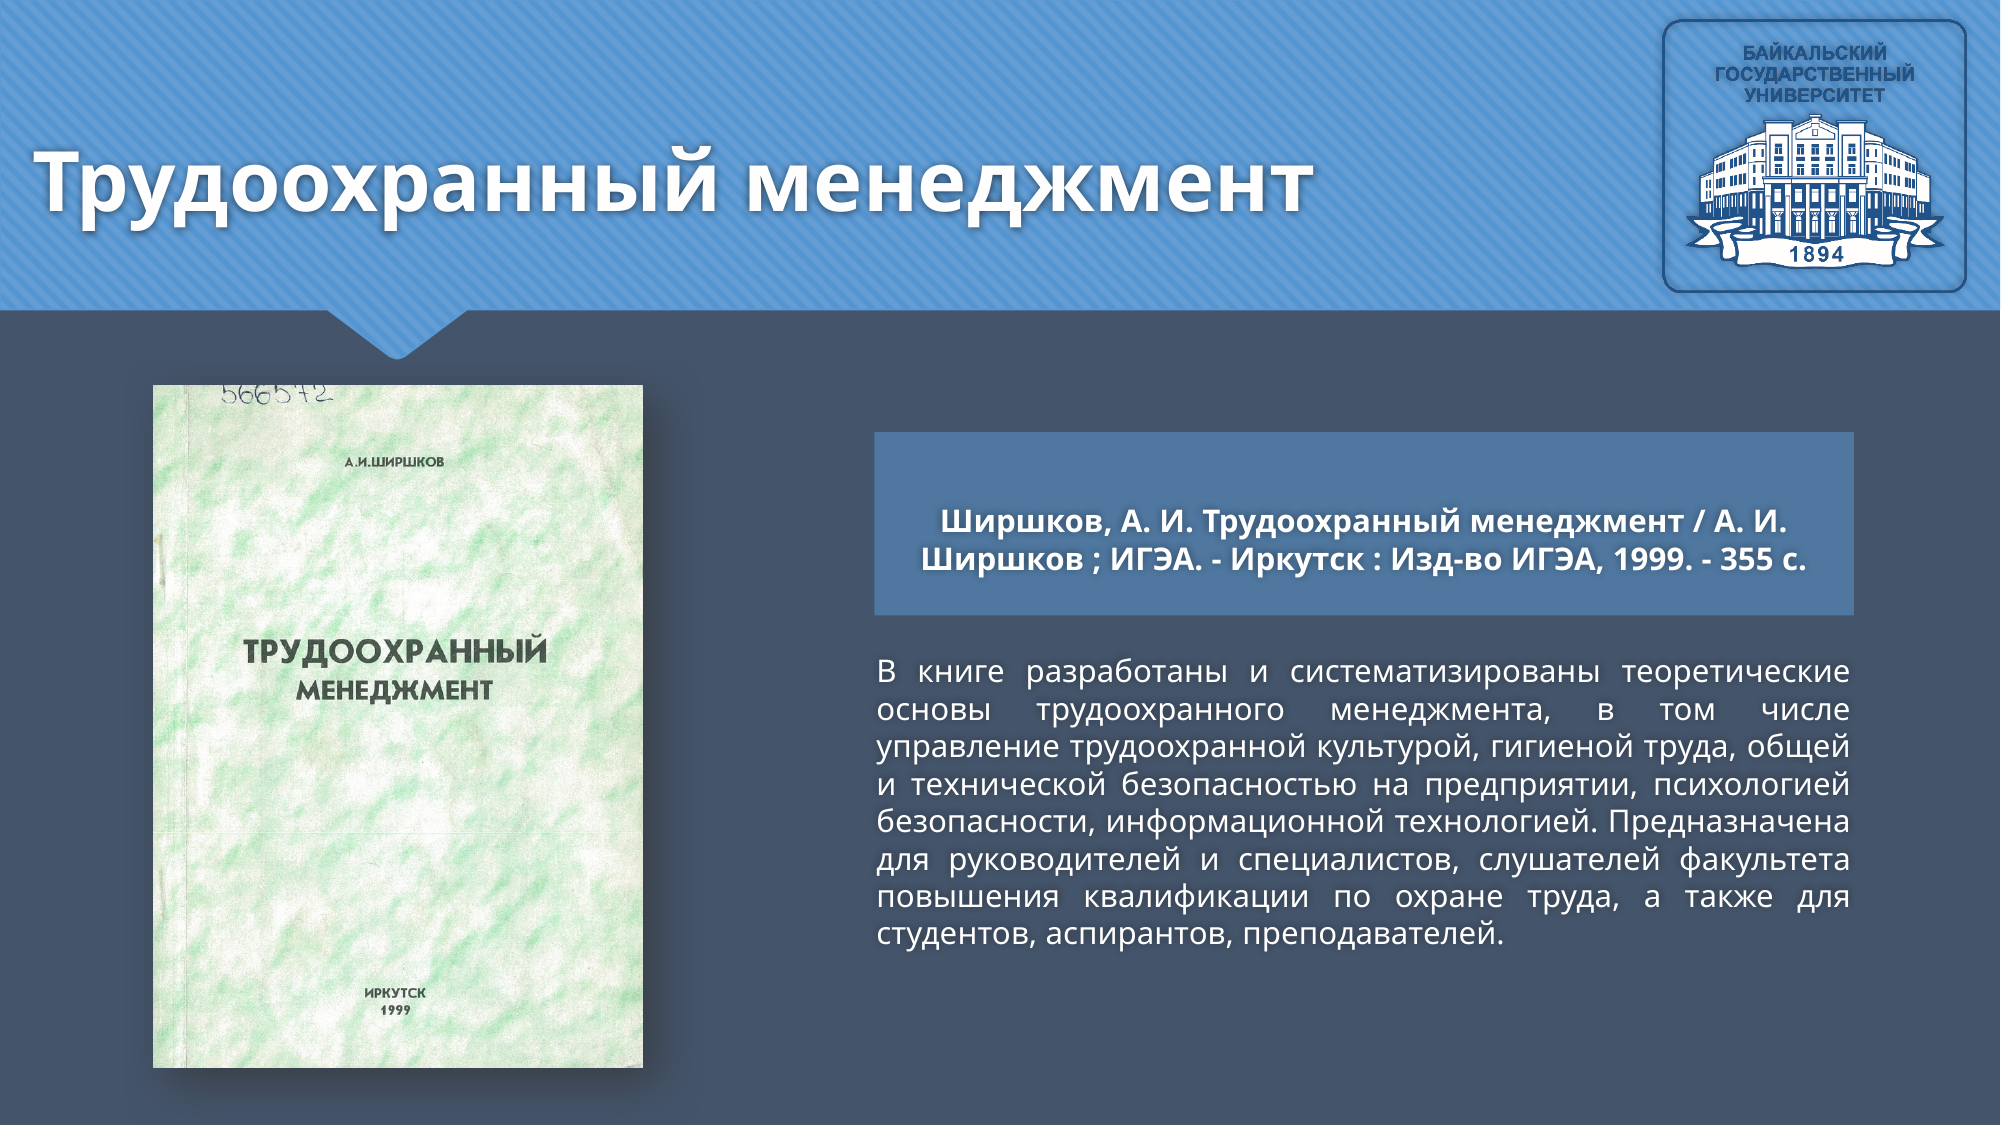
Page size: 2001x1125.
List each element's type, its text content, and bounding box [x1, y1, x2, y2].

picture [153, 384, 643, 1068]
title Трудоохранный менеджмент [17, 76, 1656, 236]
picture [1662, 19, 1967, 293]
list Ширшков, А. И. Трудоохранный менеджмент / А. И. Ширшков ; ИГЭА. - Иркутск : Изд-во ИГЭА, 1999. - 355 с. В книге разработаны и систематизированы теоретические основы трудоохранного менеджмента, в том числе управление трудоохранной культурой, гигиеной труда, общей и технической безопасностью на предприятии, психологией безопасности, информационной технологией. Предназначена для руководителей и специалистов, слушателей факультета повышения квалификации по охране труда, а также для студентов, аспирантов, преподавателей. [861, 419, 1867, 1034]
